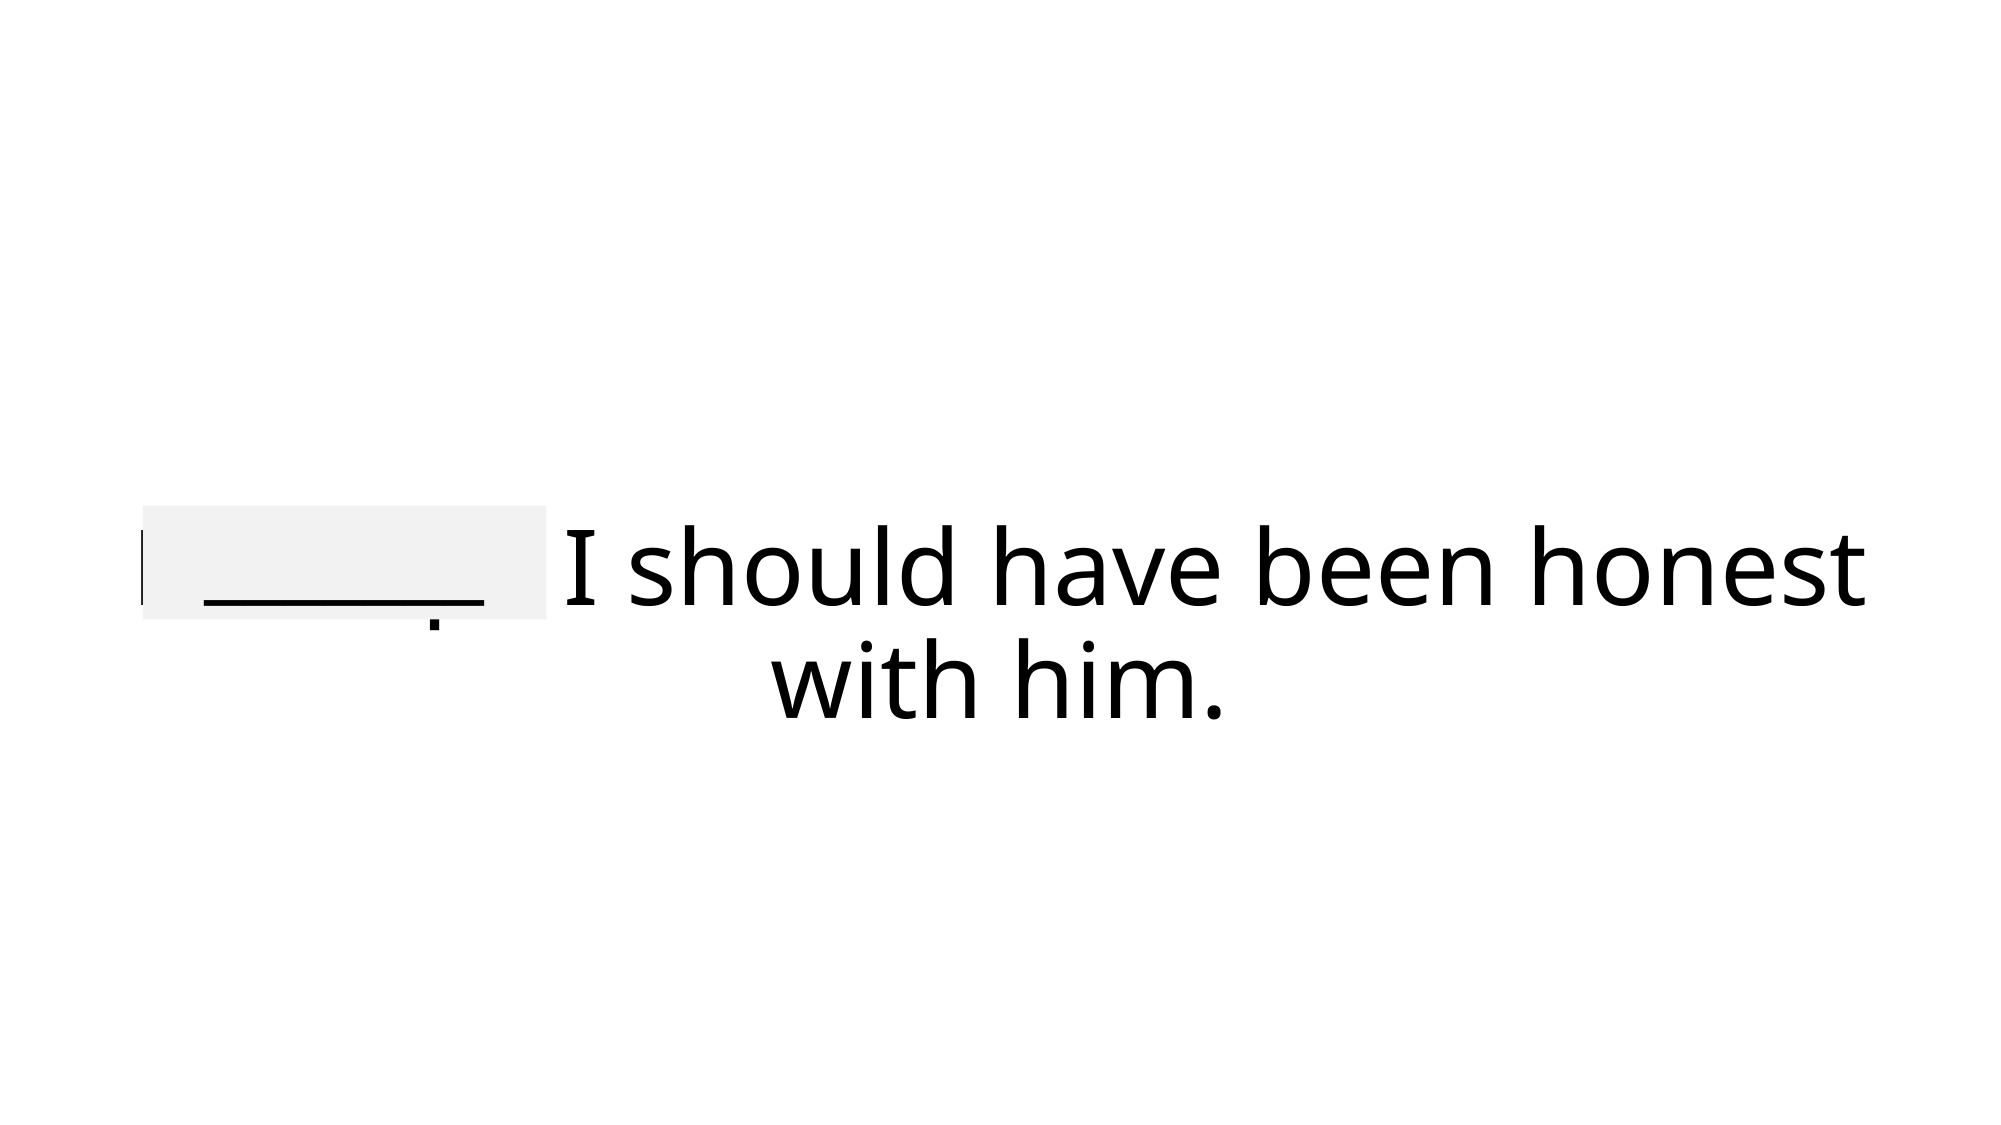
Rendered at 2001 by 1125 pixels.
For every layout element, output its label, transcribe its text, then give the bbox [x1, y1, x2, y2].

title Perhaps I should have been honest with him. [51, 505, 1949, 749]
text_box _______ [142, 505, 547, 620]
